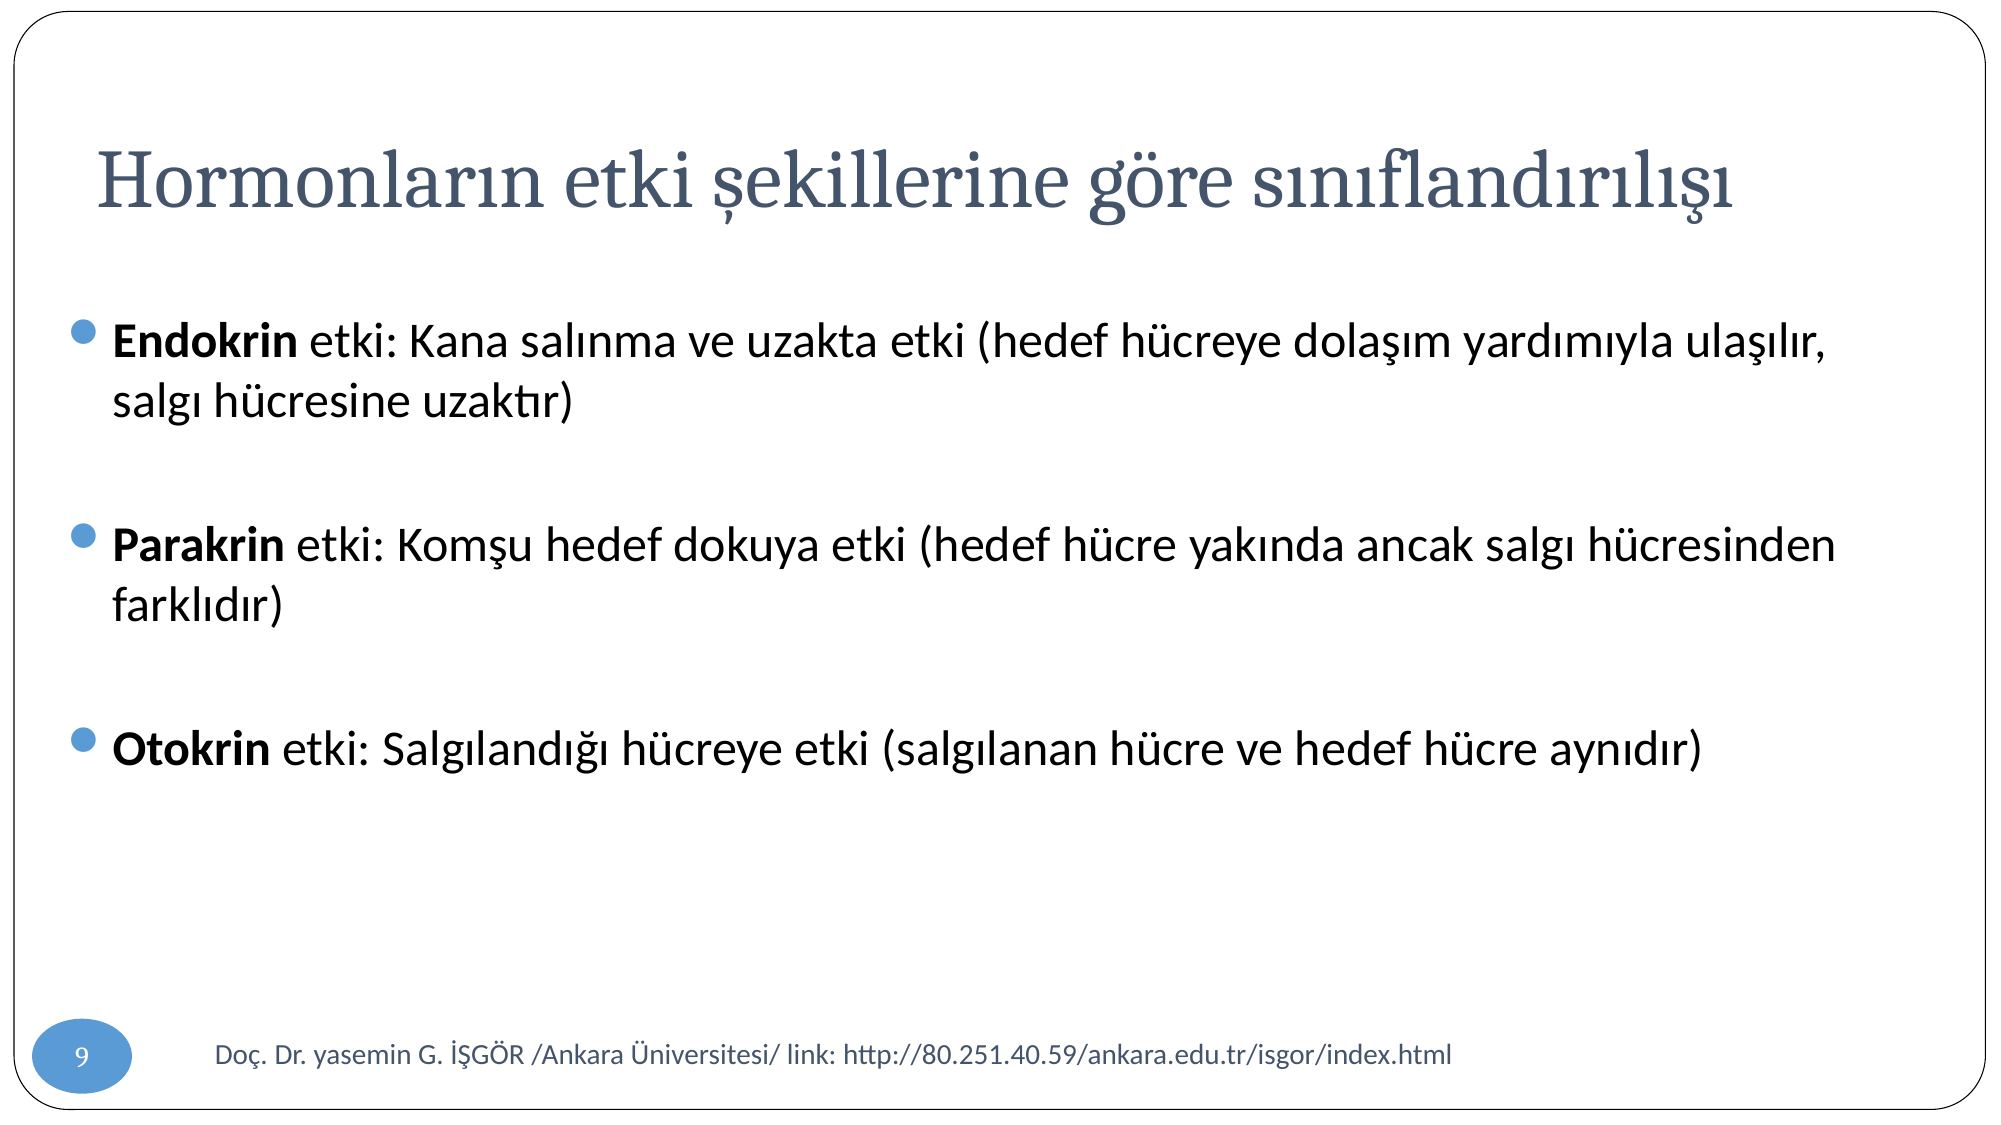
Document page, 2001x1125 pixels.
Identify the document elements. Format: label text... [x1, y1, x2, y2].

text_box Hormonların etki şekillerine göre sınıflandırılışı [81, 65, 1833, 240]
footer Doç. Dr. yasemin G. İŞGÖR /Ankara Üniversitesi/ link: http://80.251.40.59/ankara.edu.tr/isgor/index.html [200, 1018, 1639, 1088]
slide_number 9 [32, 1018, 132, 1094]
text_box Endokrin etki: Kana salınma ve uzakta etki (hedef hücreye dolaşım yardımıyla ulaşılır, salgı hücresine uzaktır) Parakrin etki: Komşu hedef dokuya etki (hedef hücre yakında ancak salgı hücresinden farklıdır) Otokrin etki: Salgılandığı hücreye etki (salgılanan hücre ve hedef hücre aynıdır) [53, 299, 1916, 981]
